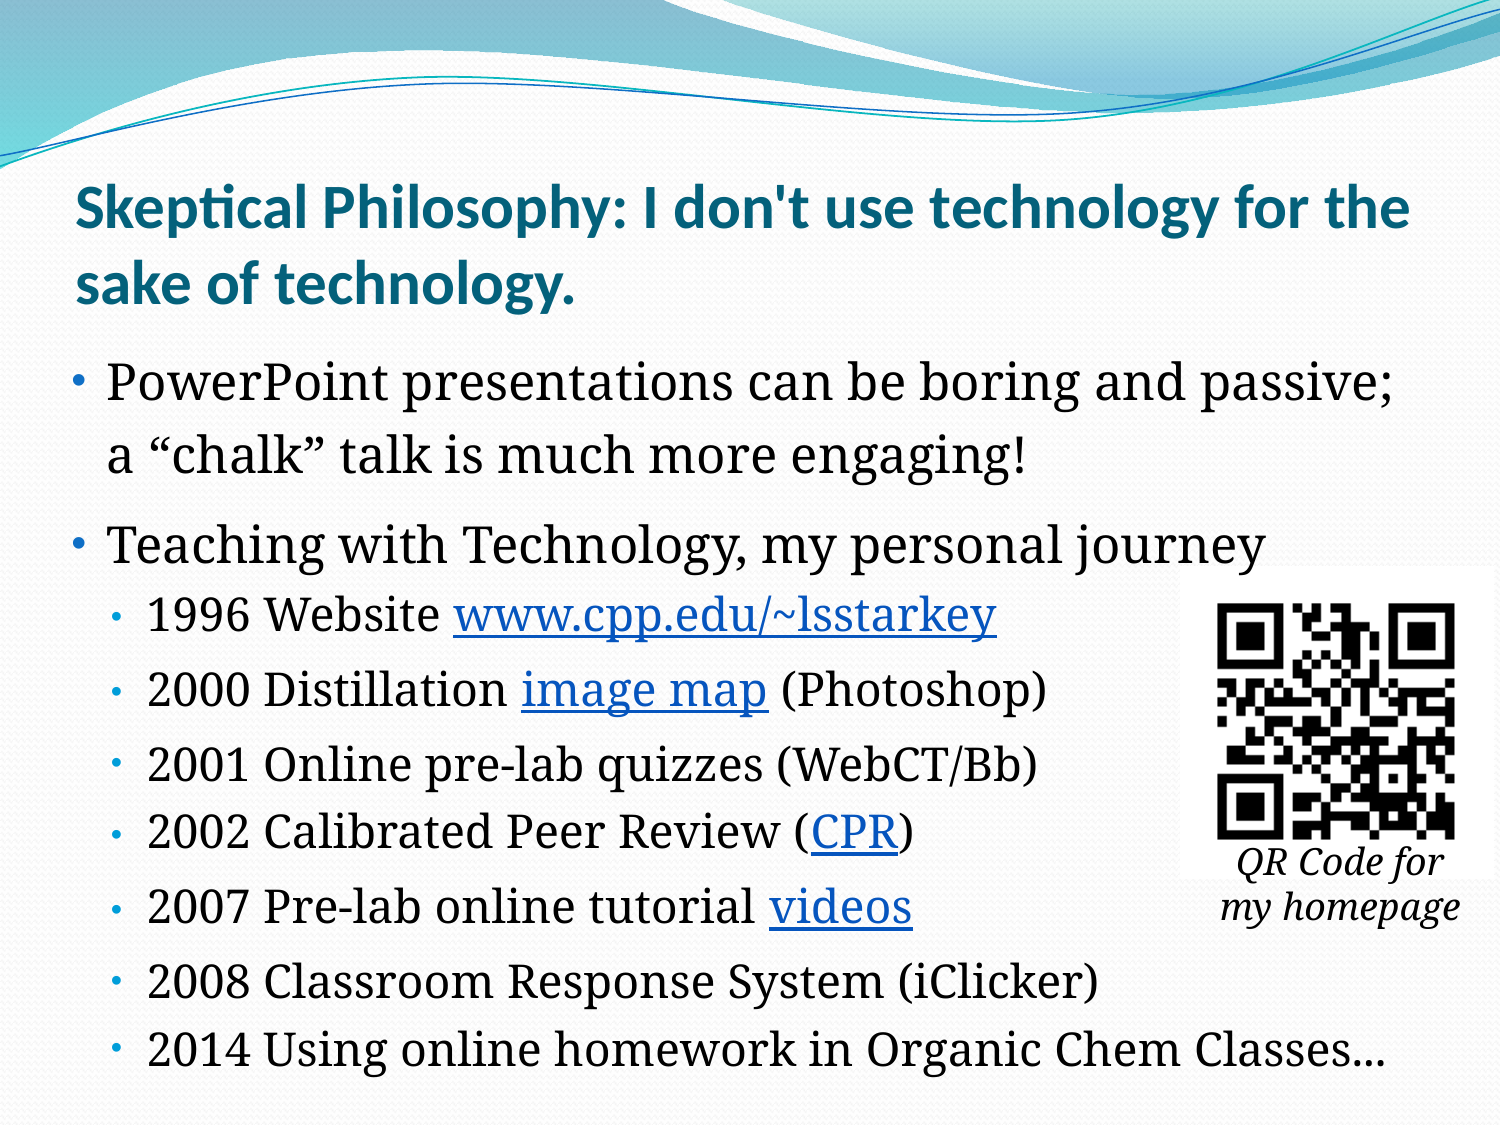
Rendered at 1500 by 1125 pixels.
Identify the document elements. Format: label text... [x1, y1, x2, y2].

title Skeptical Philosophy: I don't use technology for the sake of technology. [75, 155, 1425, 318]
list PowerPoint presentations can be boring and passive; a “chalk” talk is much more engaging! Teaching with Technology, my personal journey 1996 Website www.cpp.edu/~lsstarkey 2000 Distillation image map (Photoshop) 2001 Online pre-lab quizzes (WebCT/Bb) 2002 Calibrated Peer Review (CPR) 2007 Pre-lab online tutorial videos 2008 Classroom Response System (iClicker) 2014 Using online homework in Organic Chem Classes... [0, 329, 1500, 1097]
picture [1180, 566, 1494, 880]
text_box QR Code for my homepage [1201, 892, 1480, 936]
